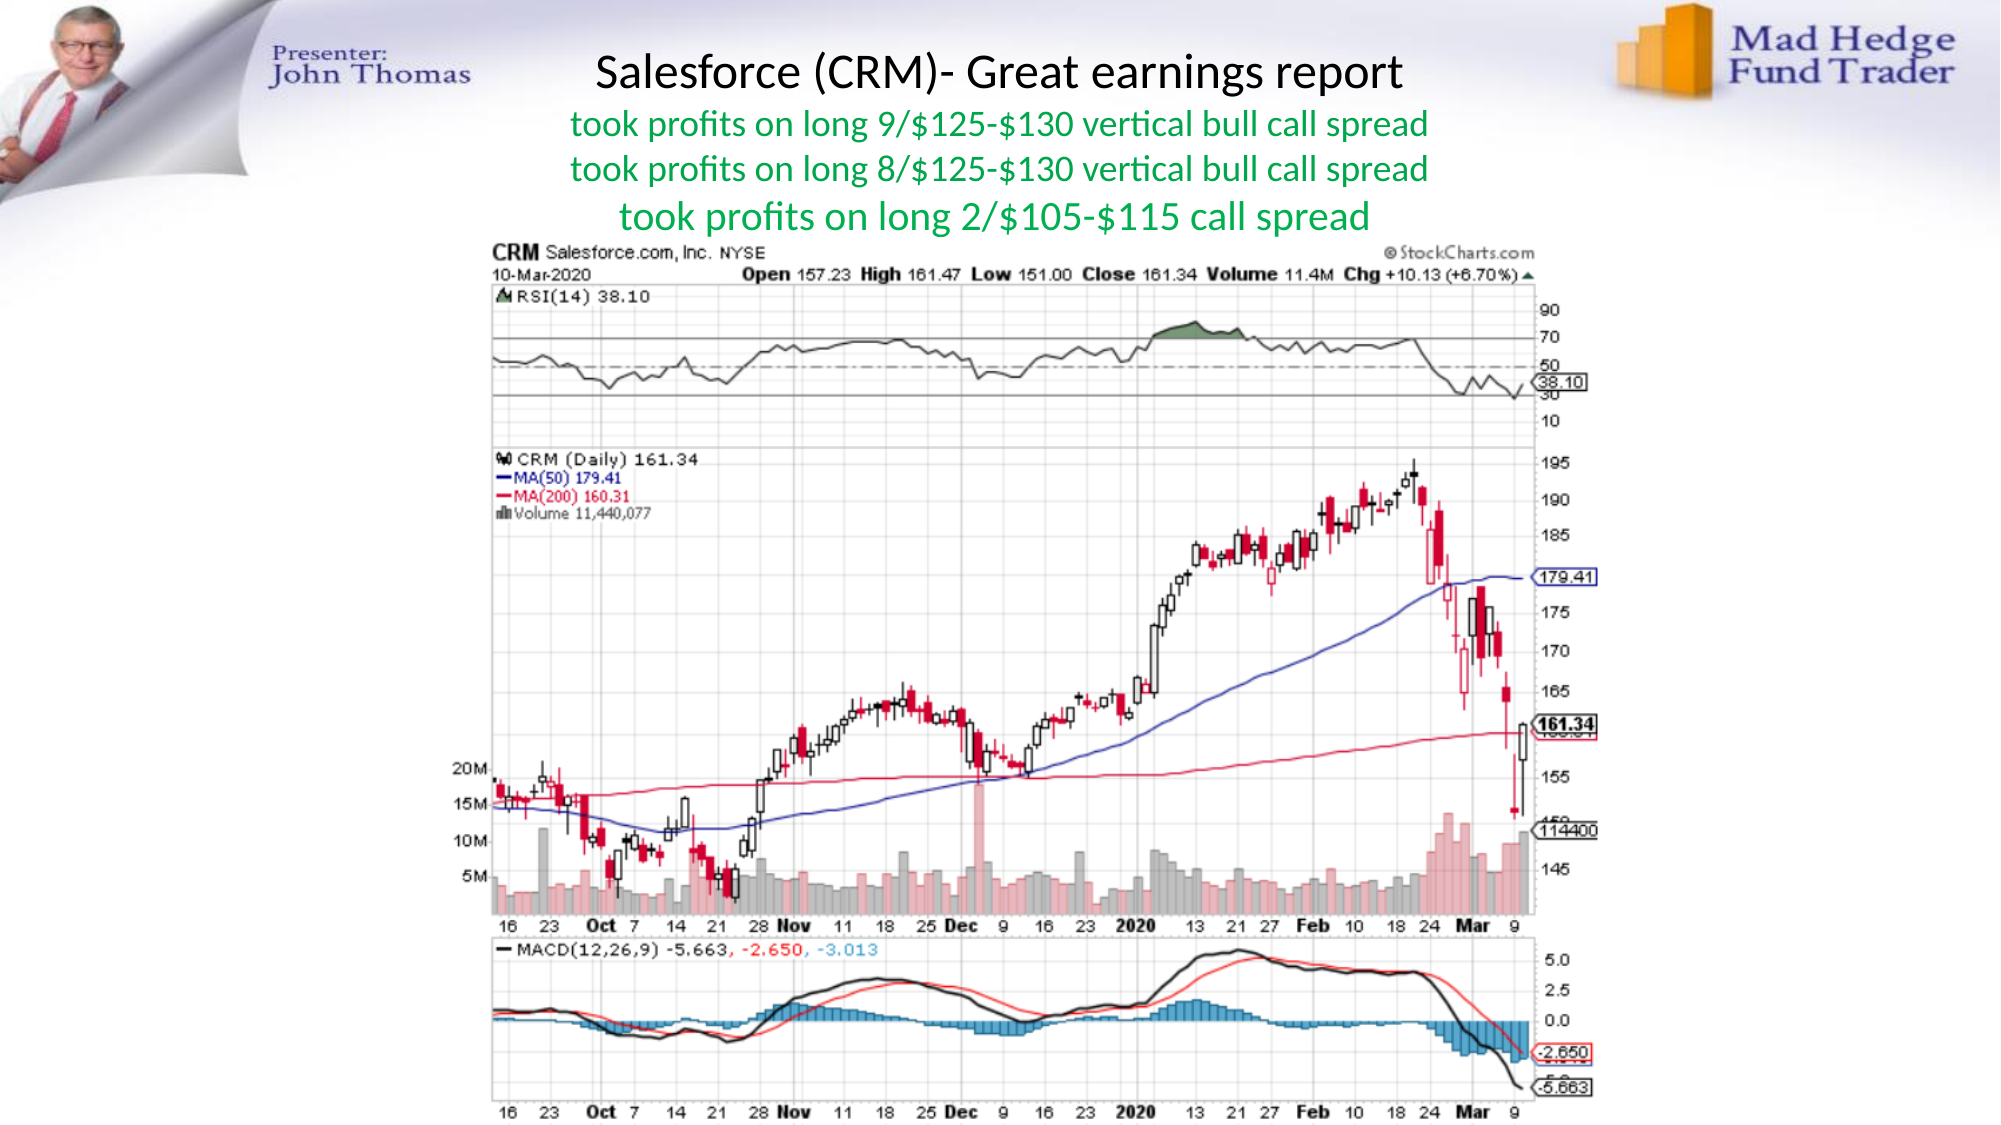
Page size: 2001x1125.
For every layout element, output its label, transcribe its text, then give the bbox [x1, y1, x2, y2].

picture [0, 0, 2000, 1125]
title Salesforce (CRM)- Great earnings report took profits on long 9/$125-$130 vertical bull call spread took profits on long 8/$125-$130 vertical bull call spread took profits on long 2/$105-$115 call spread [324, 87, 1675, 275]
